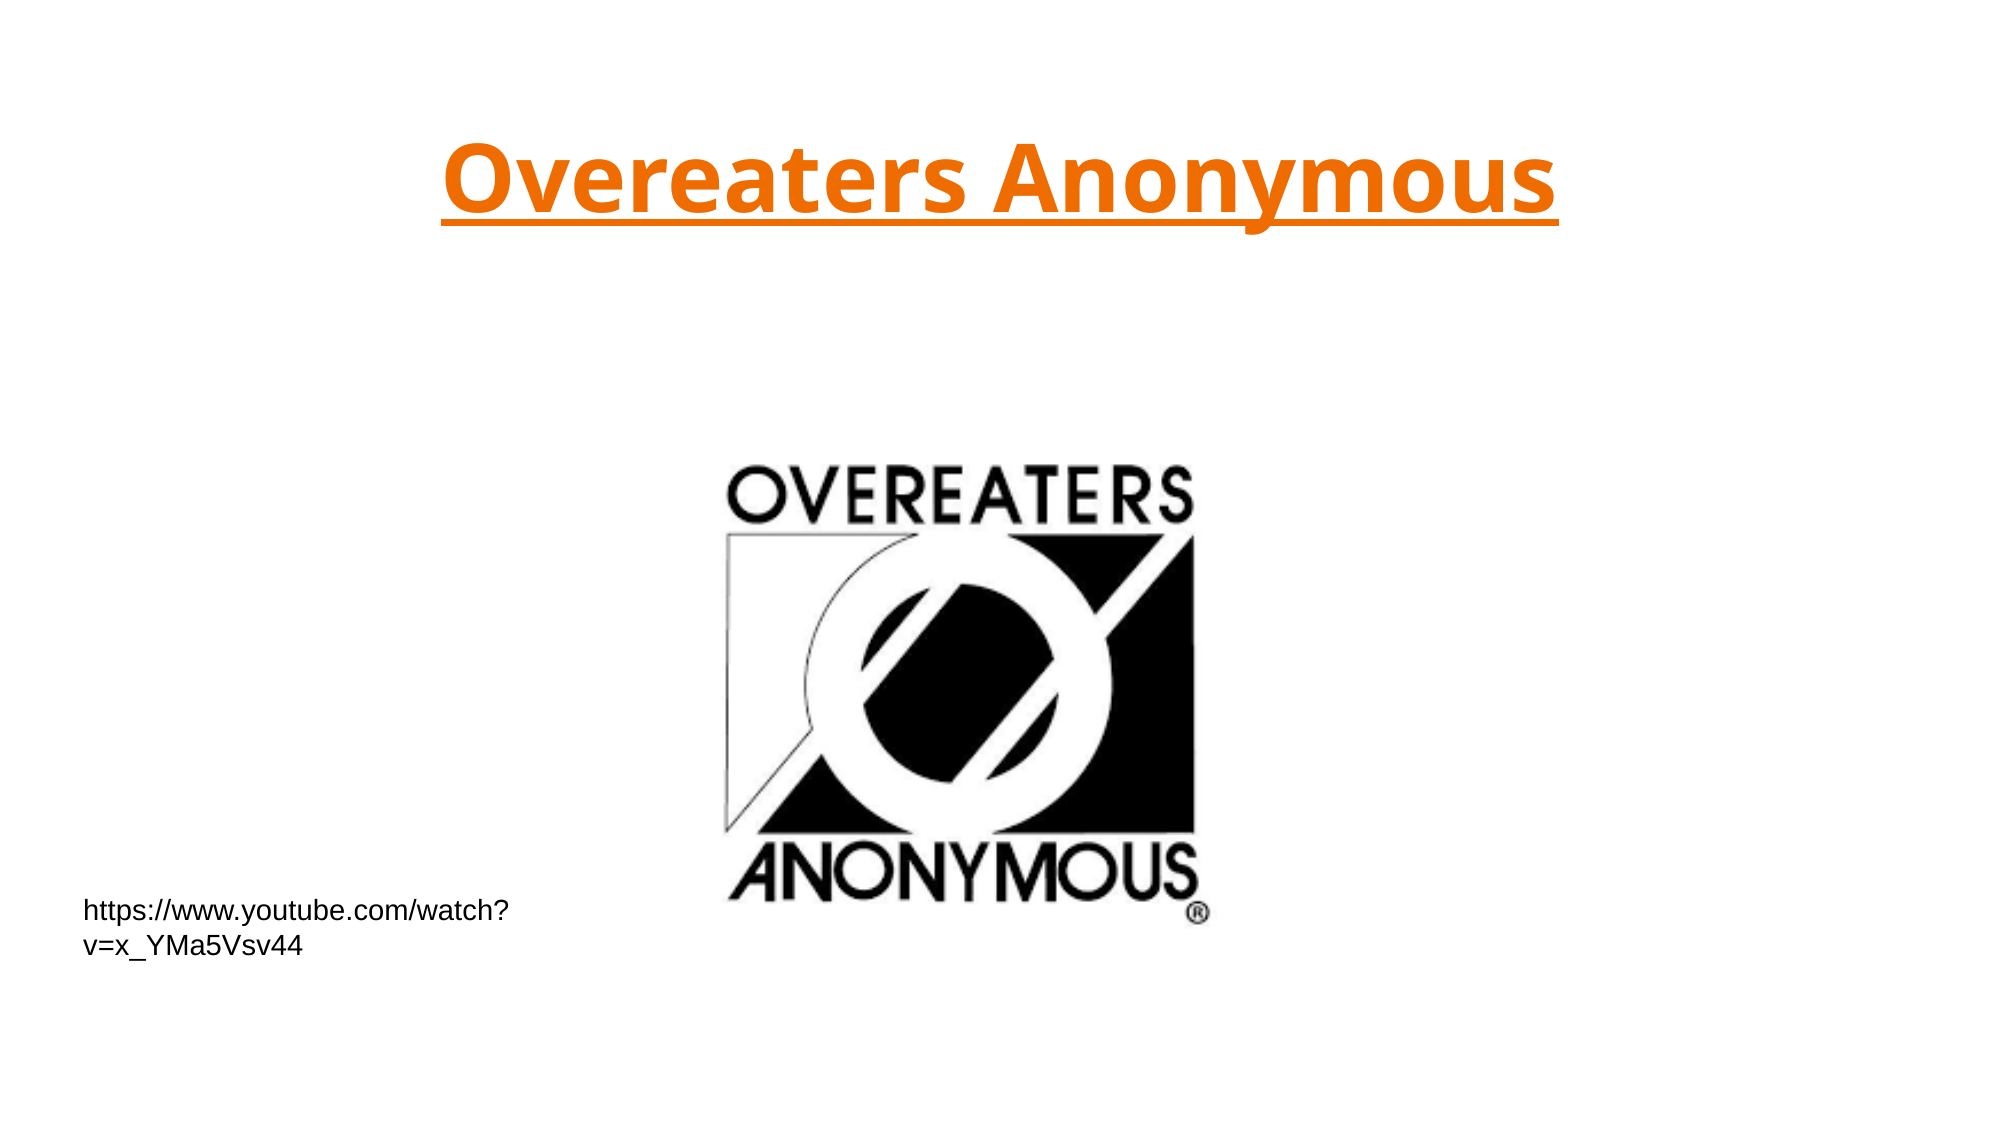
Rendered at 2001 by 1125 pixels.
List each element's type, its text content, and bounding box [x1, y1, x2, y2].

text_box https://www.youtube.com/watch?v=x_YMa5Vsv44 [68, 876, 561, 977]
picture [706, 424, 1223, 941]
title Overeaters Anonymous [68, 97, 1932, 252]
